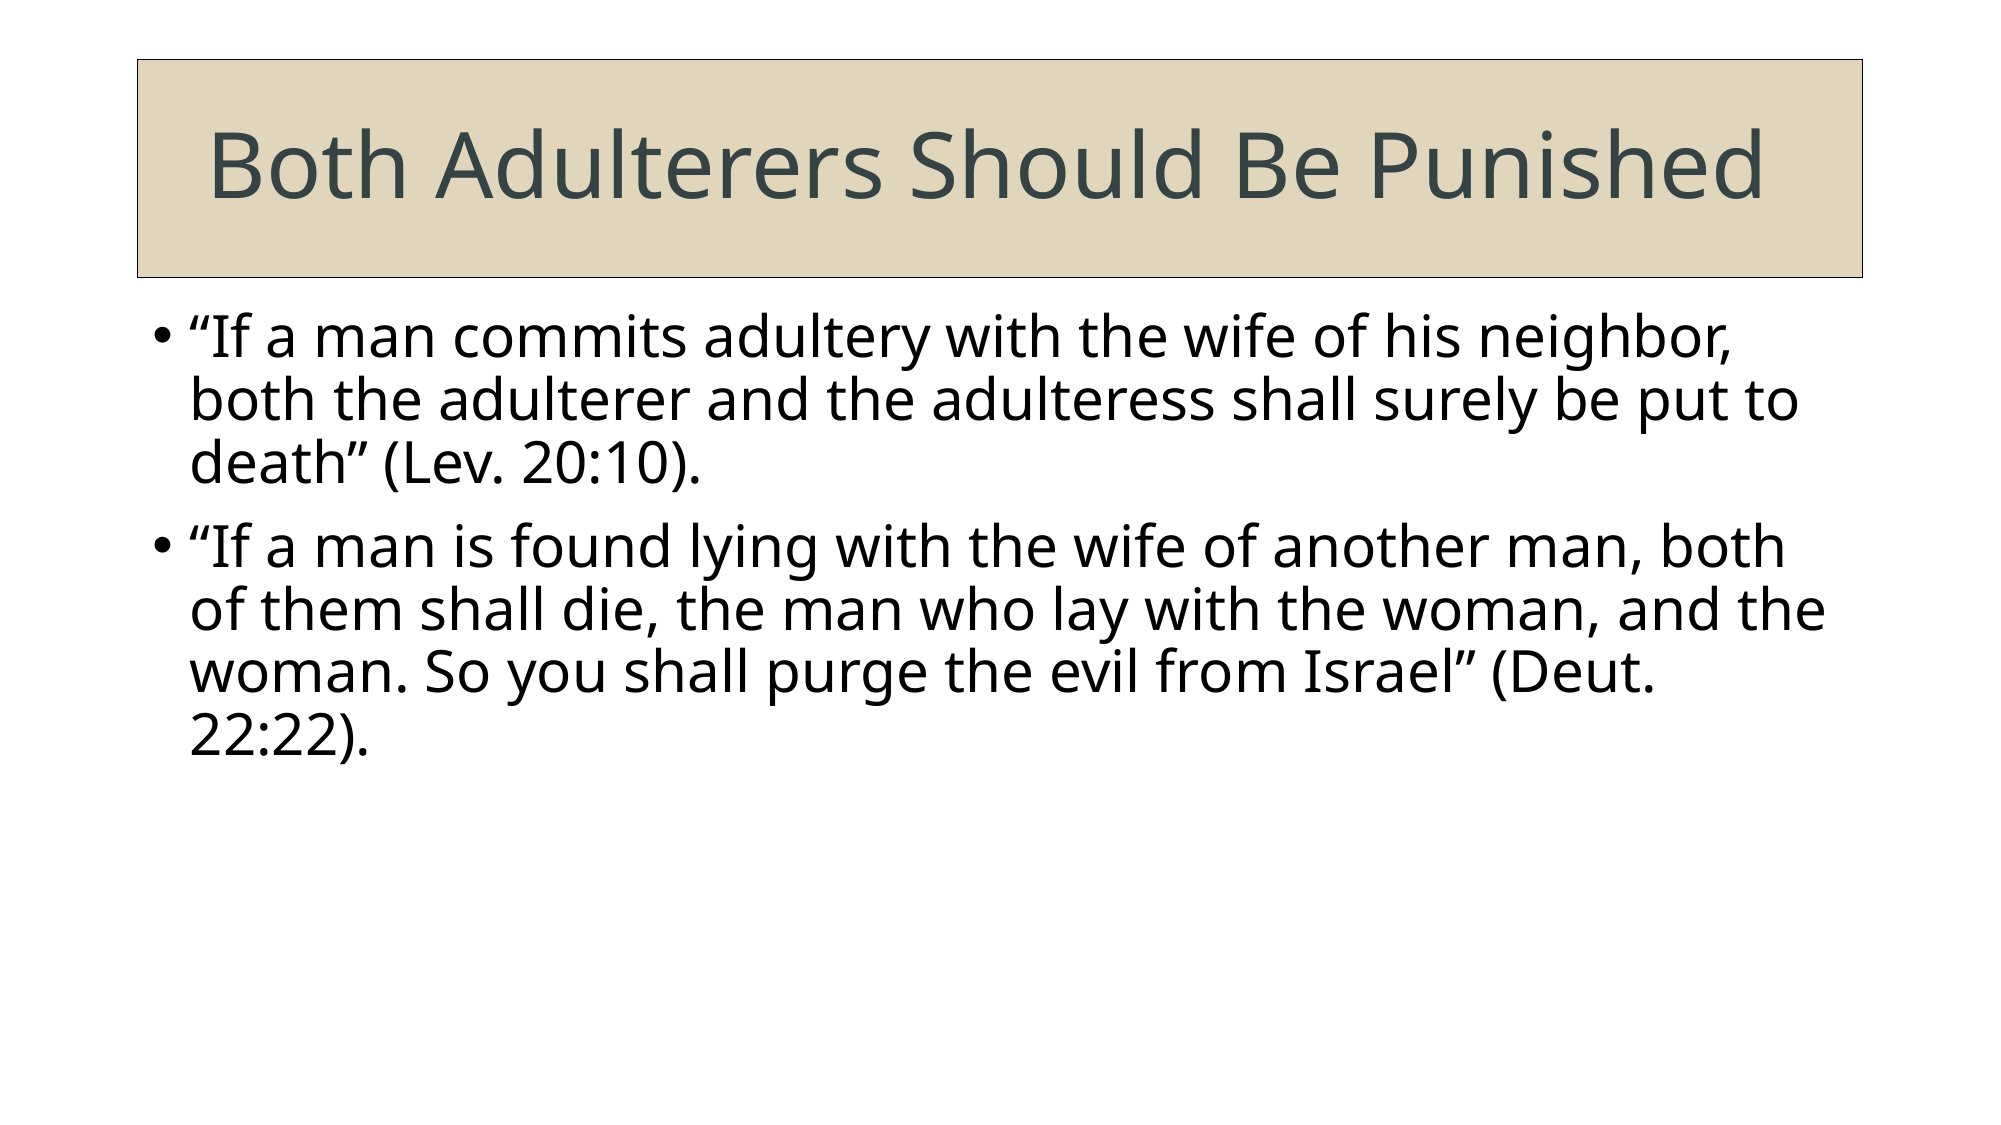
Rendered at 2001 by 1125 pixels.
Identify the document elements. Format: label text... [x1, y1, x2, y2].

title Both Adulterers Should Be Punished [137, 59, 1863, 278]
list “If a man commits adultery with the wife of his neighbor, both the adulterer and the adulteress shall surely be put to death” (Lev. 20:10). “If a man is found lying with the wife of another man, both of them shall die, the man who lay with the woman, and the woman. So you shall purge the evil from Israel” (Deut. 22:22). [137, 299, 1863, 1014]
